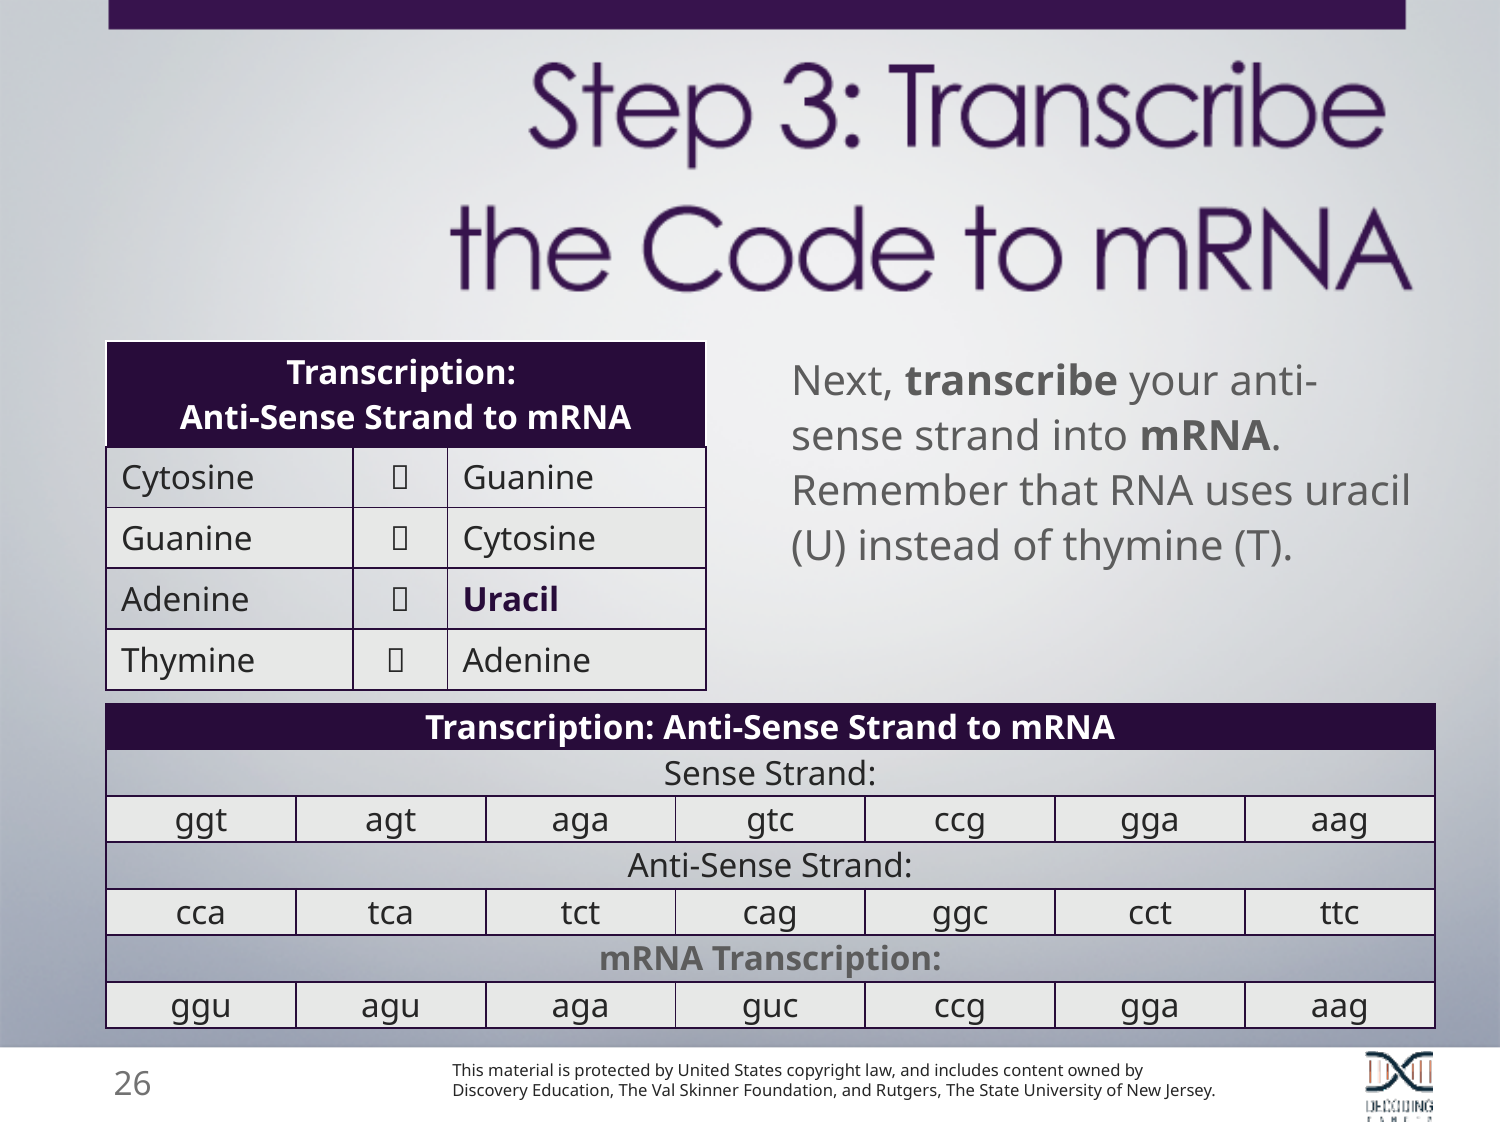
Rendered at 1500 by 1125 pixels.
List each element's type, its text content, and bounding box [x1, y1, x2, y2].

table_cell aga [487, 797, 675, 841]
table_cell Guanine [107, 508, 352, 567]
table_cell Cytosine [107, 448, 352, 507]
table_cell guc [676, 983, 864, 1027]
table_cell Adenine [107, 569, 352, 628]
table_cell  [354, 448, 447, 507]
slide_number 26 [75, 1047, 191, 1122]
table_cell Cytosine [448, 508, 705, 567]
table_cell Thymine [107, 630, 352, 689]
table_cell  [354, 569, 447, 628]
table_cell tca [297, 890, 485, 934]
table_cell gga [1056, 983, 1244, 1027]
table_cell agu [297, 983, 485, 1027]
table_cell cag [676, 890, 864, 934]
picture [1365, 1051, 1433, 1122]
table_cell ggc [866, 890, 1054, 934]
table_cell ggt [107, 797, 295, 841]
table_cell gtc [676, 797, 864, 841]
table_cell cca [107, 890, 295, 934]
table_cell Guanine [448, 448, 705, 507]
table_cell tct [487, 890, 675, 934]
table_cell Sense Strand: [107, 750, 1434, 795]
table_cell ggu [107, 983, 295, 1027]
table_cell agt [297, 797, 485, 841]
table_cell Uracil [448, 569, 705, 628]
table_cell cct [1056, 890, 1244, 934]
list Next, transcribe your anti-sense strand into mRNA. Remember that RNA uses uracil (U) instead of thymine (T). [776, 341, 1435, 696]
table_cell aag [1246, 983, 1434, 1027]
table_cell  [354, 508, 447, 567]
table_cell  [354, 630, 447, 689]
table_cell ccg [866, 983, 1054, 1027]
table_cell Anti-Sense Strand: [107, 843, 1434, 888]
table_cell aag [1246, 797, 1434, 841]
table_header Transcription: Anti-Sense Strand to mRNA [107, 705, 1434, 749]
table_cell ttc [1246, 890, 1434, 934]
table_cell gga [1056, 797, 1244, 841]
table_cell ccg [866, 797, 1054, 841]
picture [0, 0, 1500, 1047]
table_cell aga [487, 983, 675, 1027]
table_cell mRNA Transcription: [107, 936, 1434, 981]
table_cell Adenine [448, 630, 705, 689]
table_header Transcription: Anti-Sense Strand to mRNA [107, 342, 705, 446]
